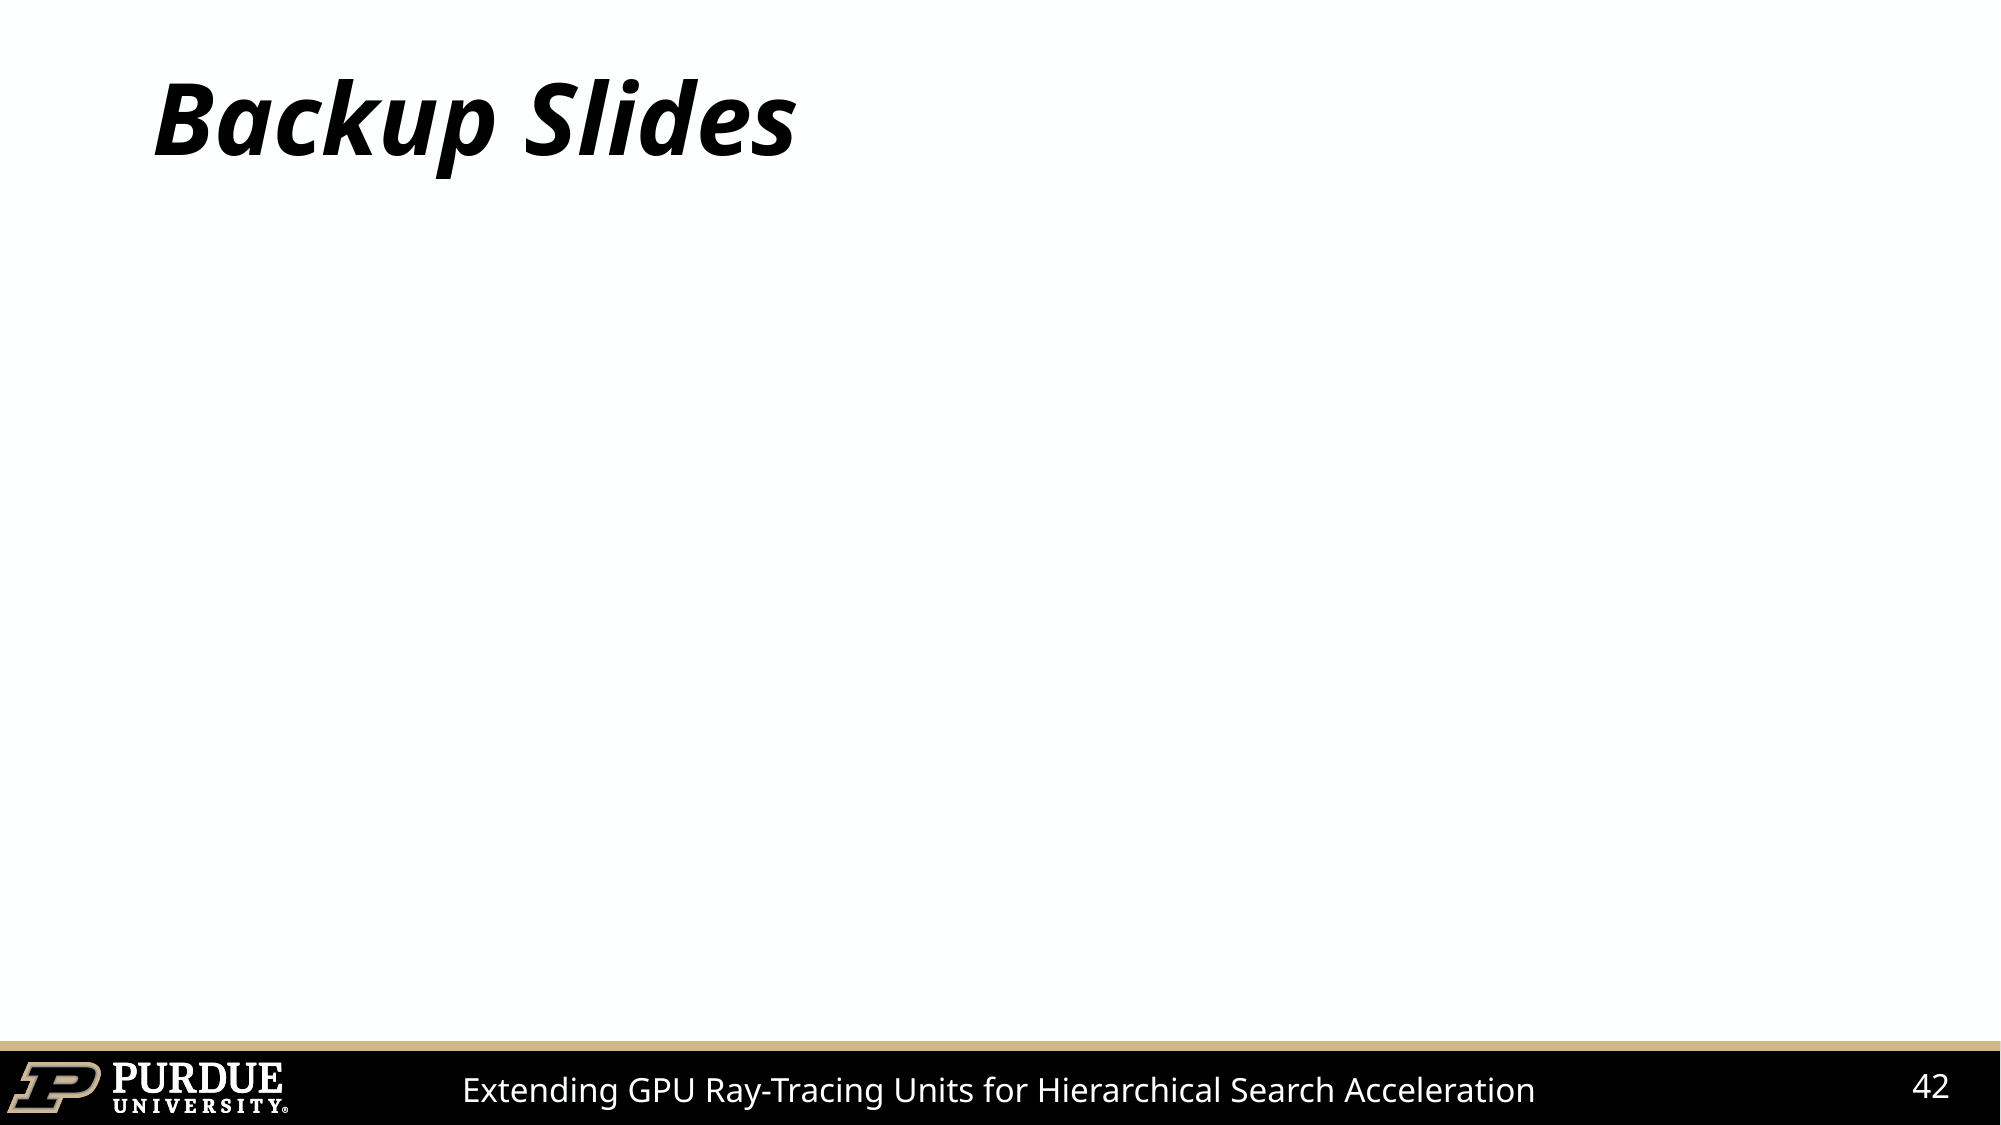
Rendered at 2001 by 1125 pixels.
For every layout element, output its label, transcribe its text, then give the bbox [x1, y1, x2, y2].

slide_number 42 [1862, 1051, 2000, 1125]
title Backup Slides [137, 37, 1863, 209]
picture [7, 1062, 288, 1113]
